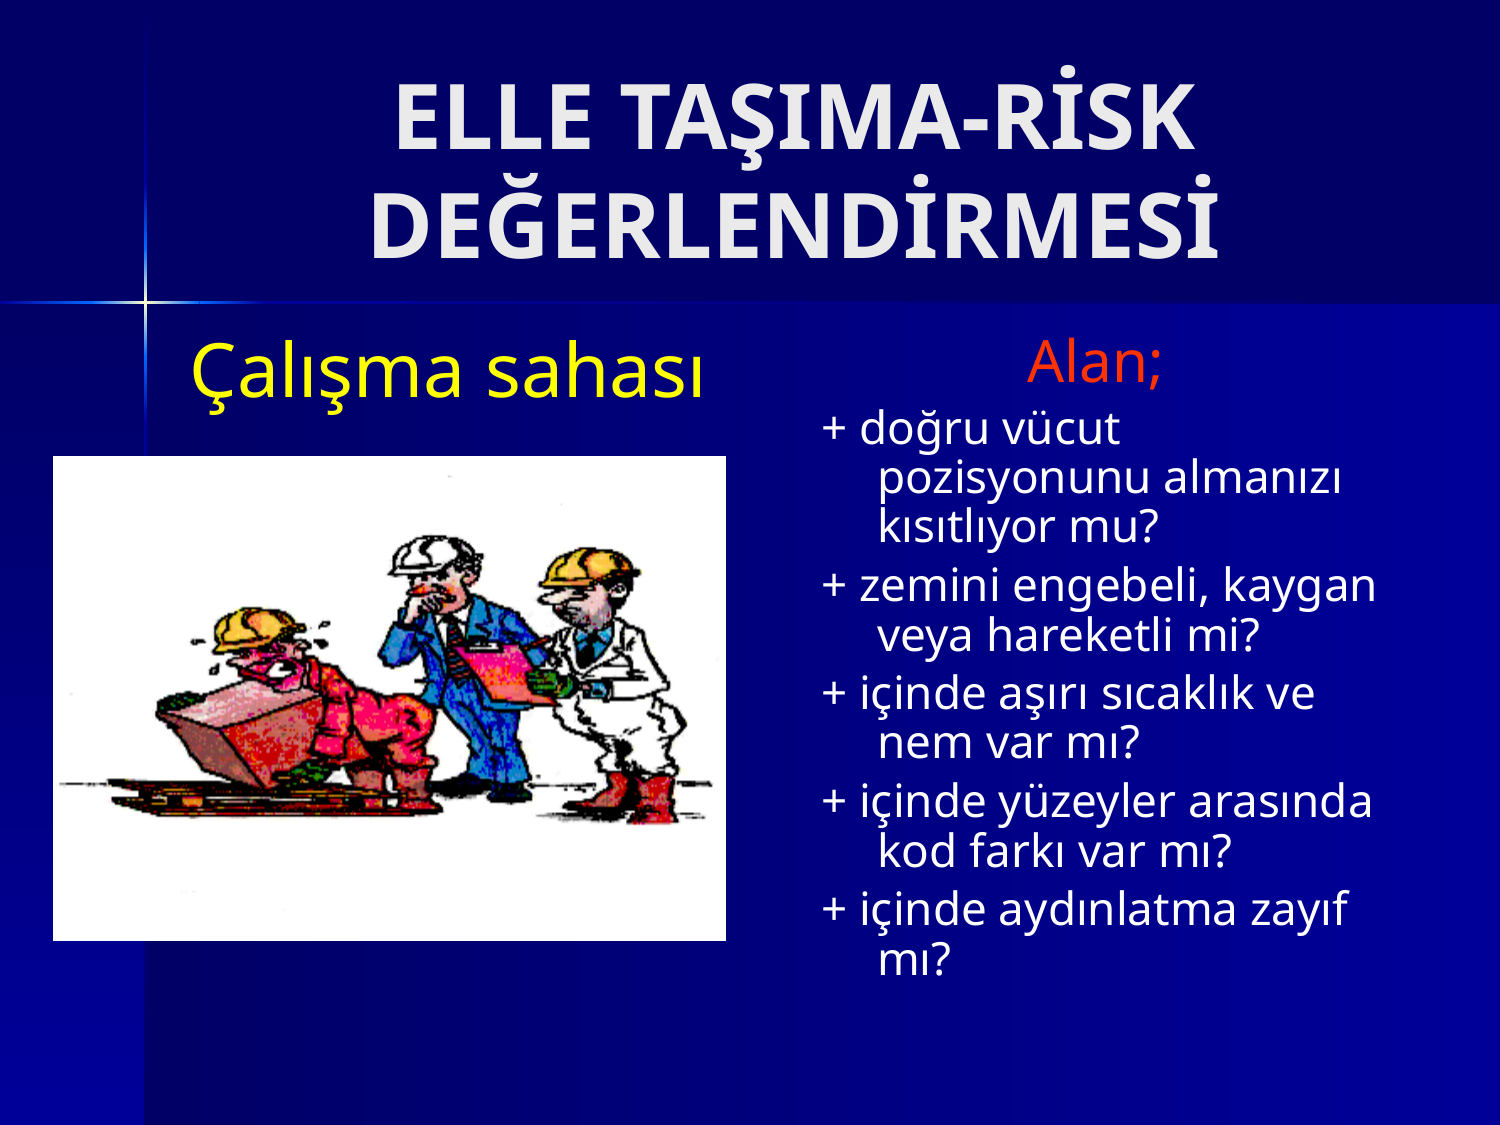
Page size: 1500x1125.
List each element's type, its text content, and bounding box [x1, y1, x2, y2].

list Çalışma sahası [174, 324, 782, 1000]
title ELLE TAŞIMA-RİSK DEĞERLENDİRMESİ [174, 50, 1413, 285]
list Alan; + doğru vücut pozisyonunu almanızı kısıtlıyor mu? + zemini engebeli, kaygan veya hareketli mi? + içinde aşırı sıcaklık ve nem var mı? + içinde yüzeyler arasında kod farkı var mı? + içinde aydınlatma zayıf mı? [805, 324, 1413, 1000]
picture [52, 455, 726, 941]
